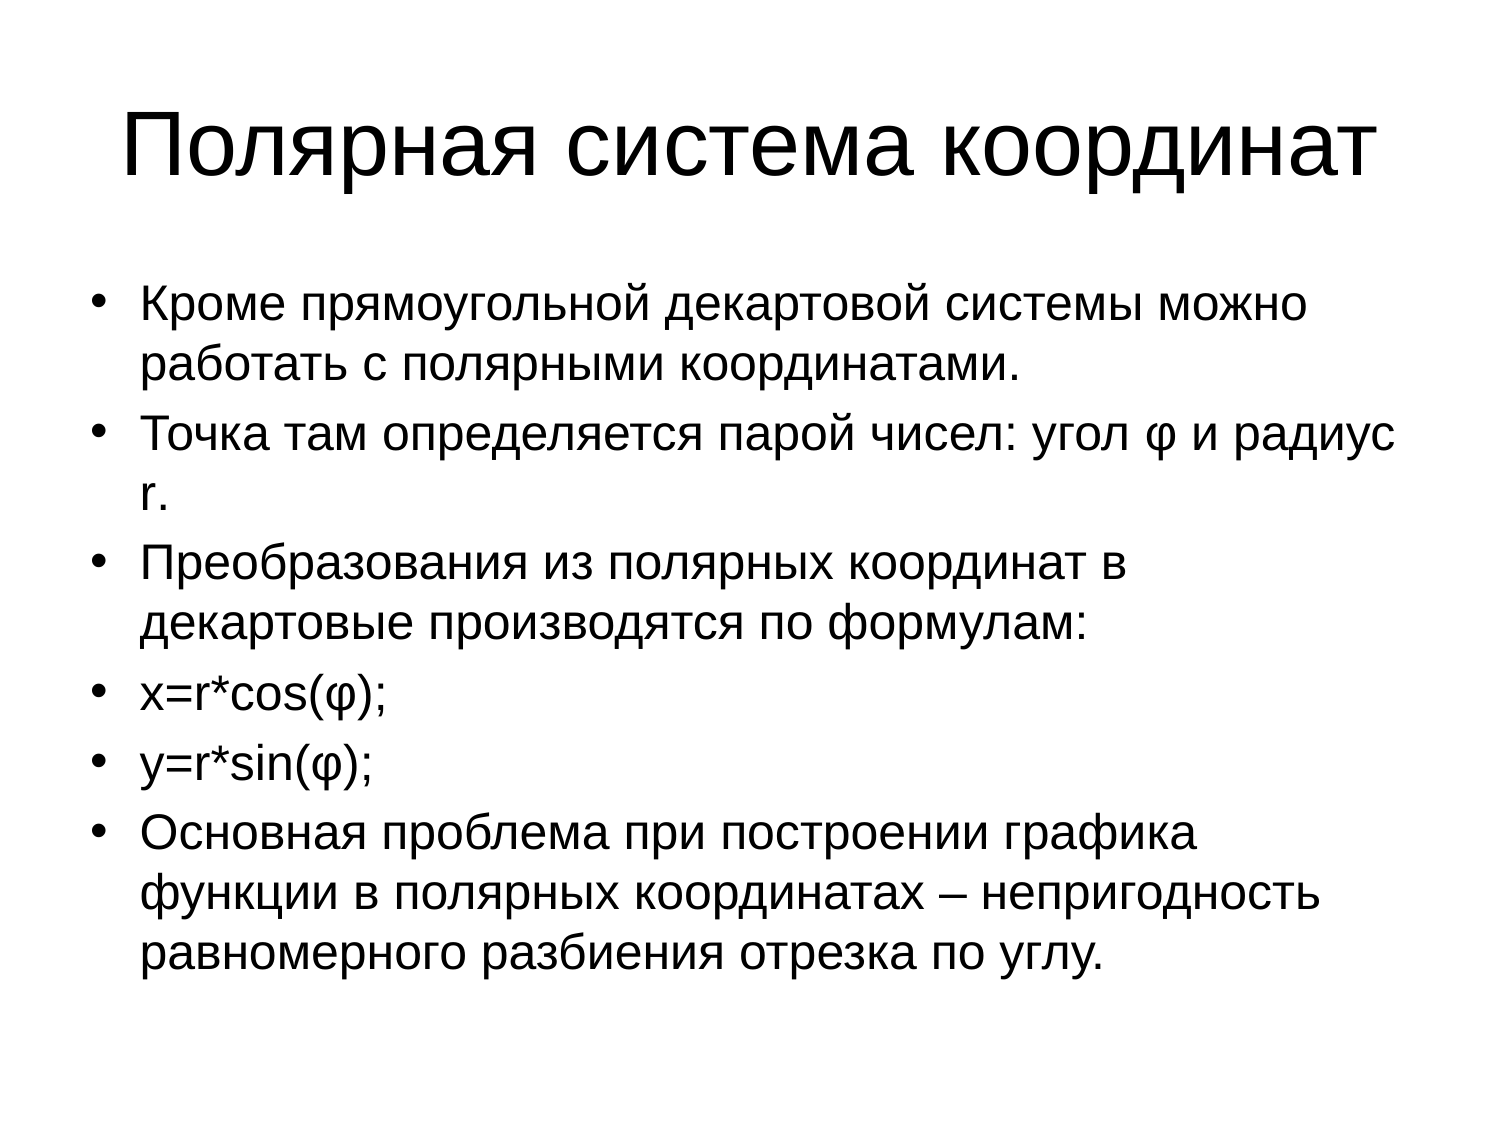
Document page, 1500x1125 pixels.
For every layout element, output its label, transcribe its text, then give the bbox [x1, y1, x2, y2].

list Кроме прямоугольной декартовой системы можно работать с полярными координатами. Точка там определяется парой чисел: угол φ и радиус r. Преобразования из полярных координат в декартовые производятся по формулам: x=r*cos(φ); y=r*sin(φ); Основная проблема при построении графика функции в полярных координатах – непригодность равномерного разбиения отрезка по углу. [75, 262, 1425, 1005]
title Полярная система координат [75, 45, 1425, 233]
